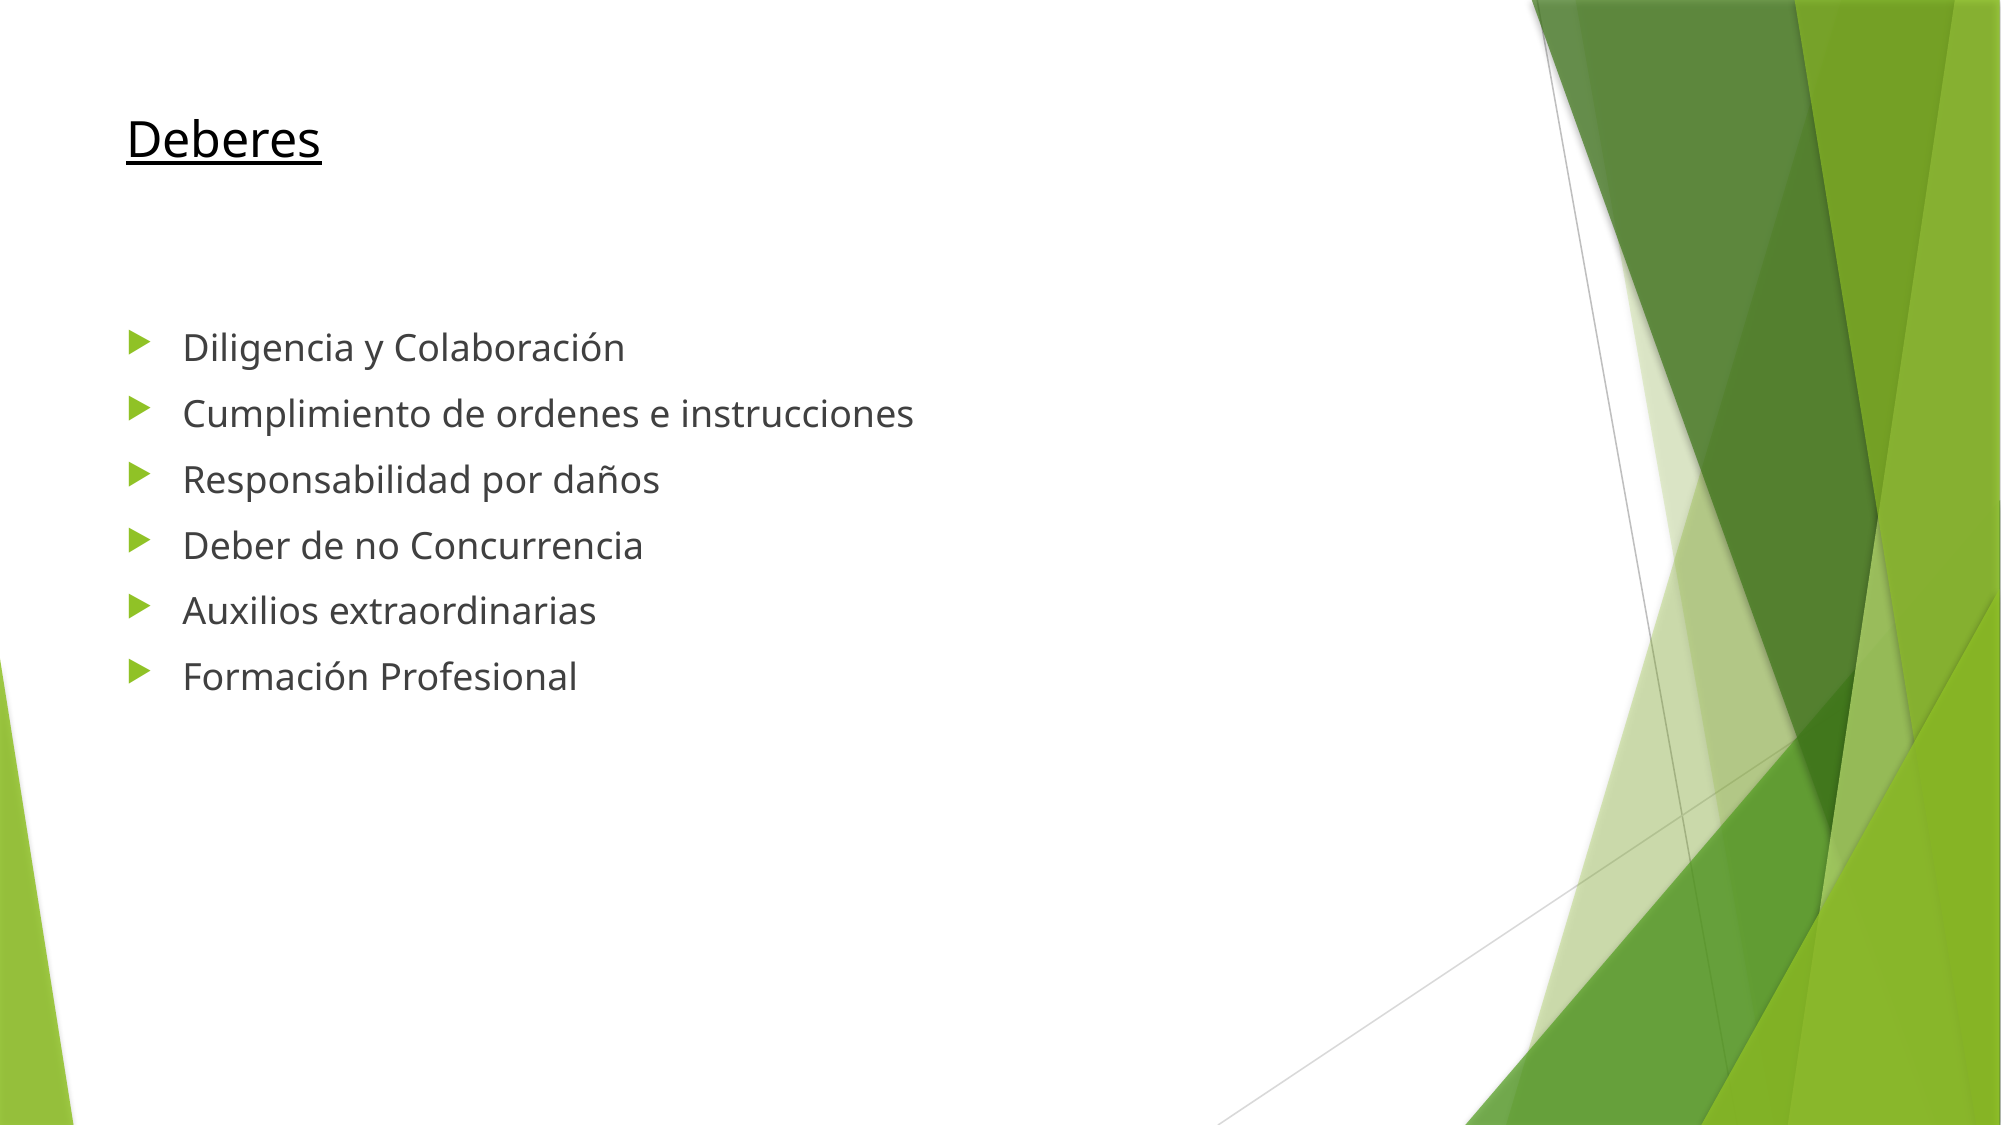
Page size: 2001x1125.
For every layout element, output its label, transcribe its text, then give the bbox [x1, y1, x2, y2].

title Deberes [111, 99, 1522, 316]
list Diligencia y Colaboración Cumplimiento de ordenes e instrucciones Responsabilidad por daños Deber de no Concurrencia Auxilios extraordinarias Formación Profesional [111, 316, 1522, 1125]
